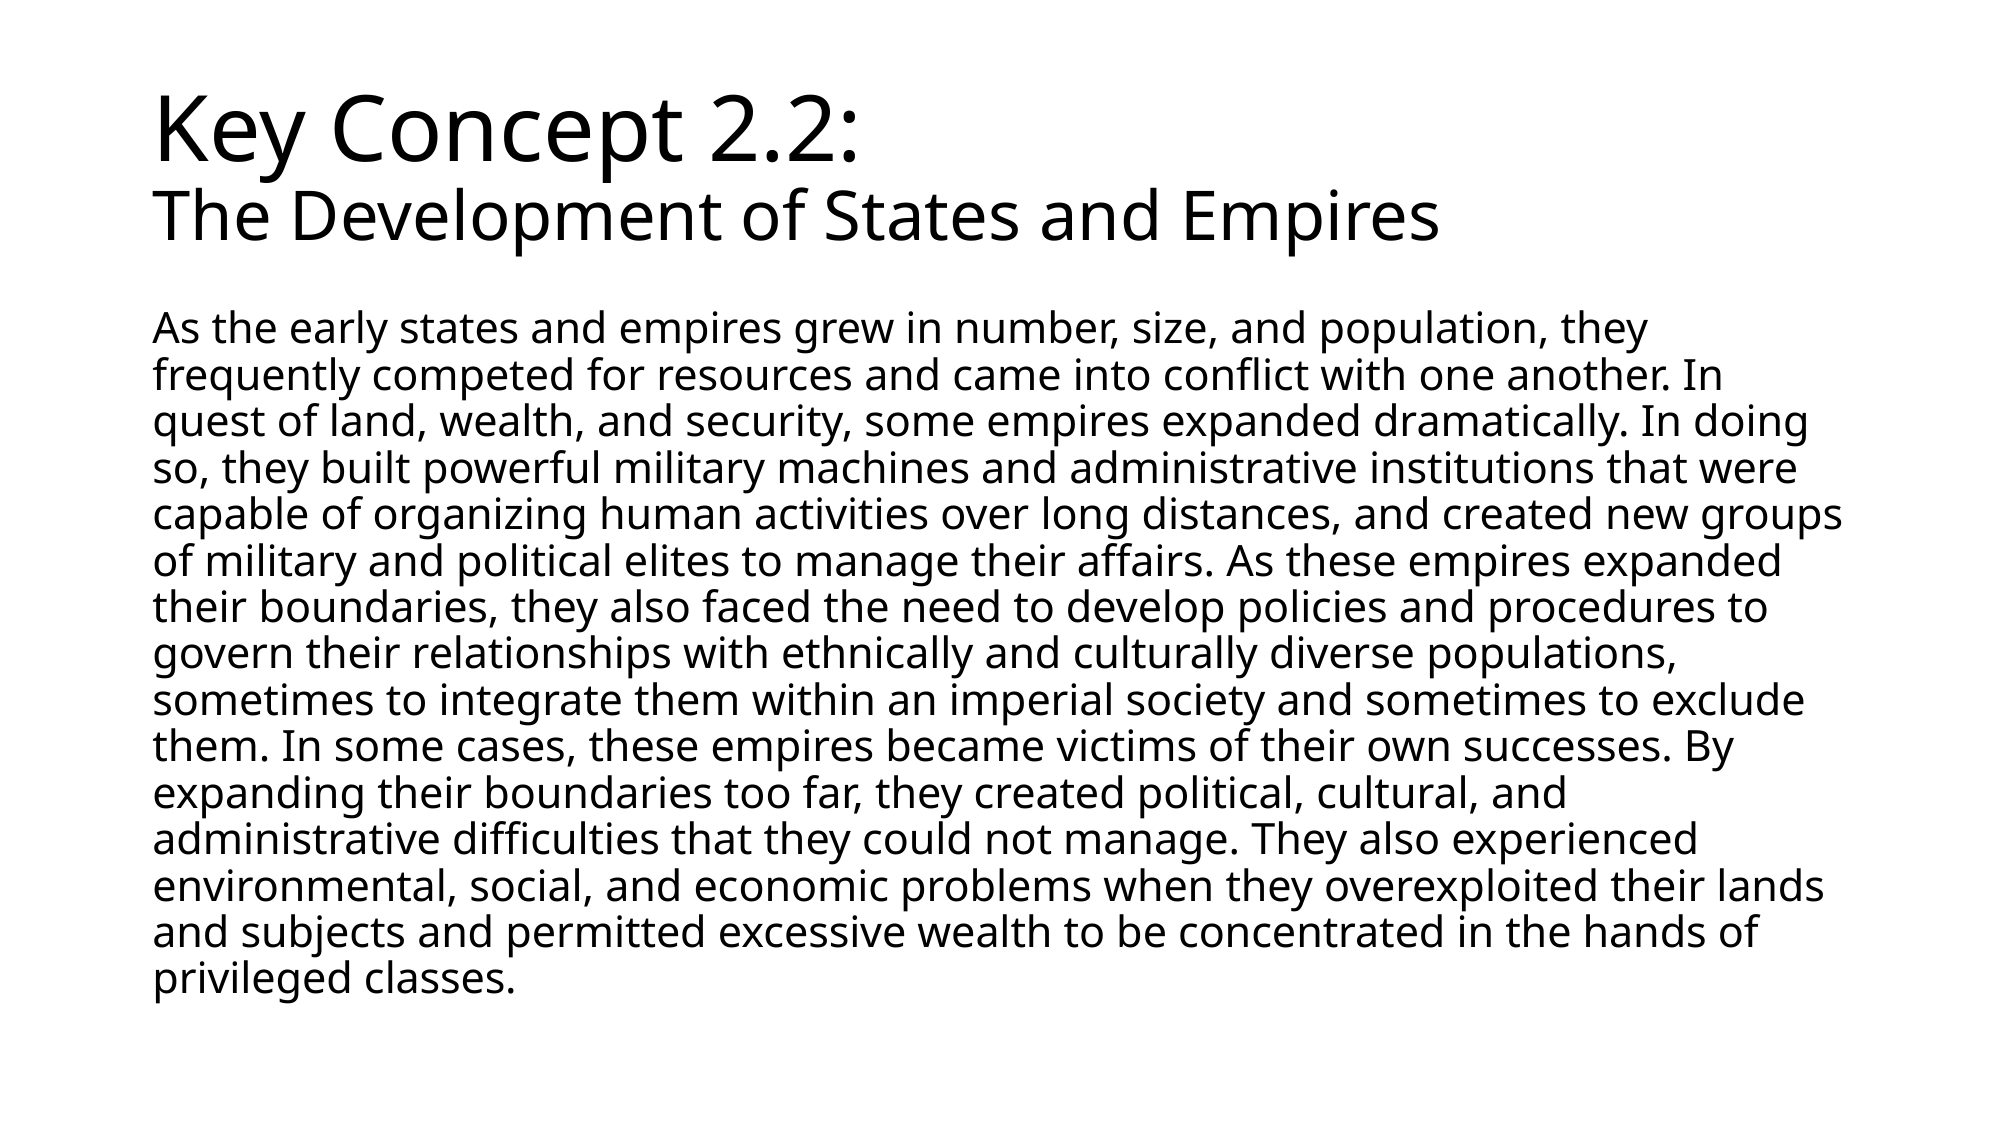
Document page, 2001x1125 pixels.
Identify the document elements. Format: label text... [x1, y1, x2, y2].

list As the early states and empires grew in number, size, and population, they frequently competed for resources and came into conflict with one another. In quest of land, wealth, and security, some empires expanded dramatically. In doing so, they built powerful military machines and administrative institutions that were capable of organizing human activities over long distances, and created new groups of military and political elites to manage their affairs. As these empires expanded their boundaries, they also faced the need to develop policies and procedures to govern their relationships with ethnically and culturally diverse populations, sometimes to integrate them within an imperial society and sometimes to exclude them. In some cases, these empires became victims of their own successes. By expanding their boundaries too far, they created political, cultural, and administrative difficulties that they could not manage. They also experienced environmental, social, and economic problems when they overexploited their lands and subjects and permitted excessive wealth to be concentrated in the hands of privileged classes. [137, 299, 1863, 1014]
title Key Concept 2.2: The Development of States and Empires [137, 59, 1863, 278]
